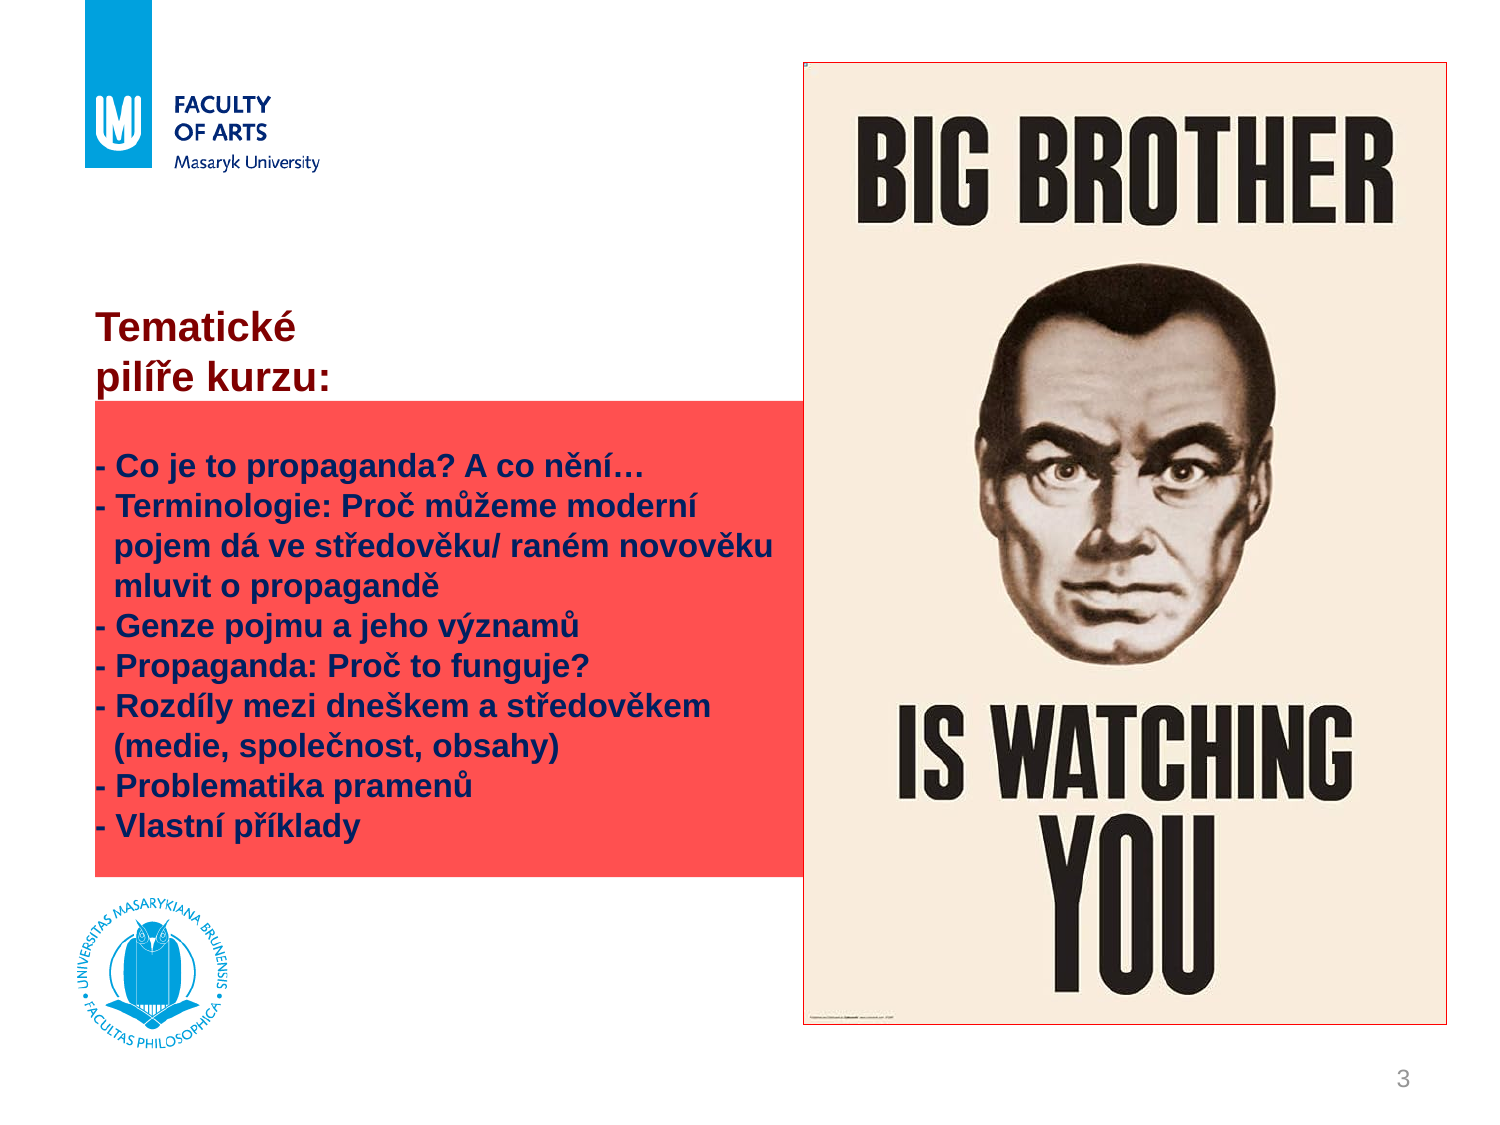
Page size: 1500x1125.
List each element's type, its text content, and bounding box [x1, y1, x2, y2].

title Tematické pilíře kurzu: - Co je to propaganda? A co nění… - Terminologie: Proč můžeme moderní pojem dá ve středověku/ raném novověku mluvit o propagandě - Genze pojmu a jeho významů - Propaganda: Proč to funguje? - Rozdíly mezi dneškem a středověkem (medie, společnost, obsahy) - Problematika pramenů - Vlastní příklady [95, 400, 798, 878]
picture [97, 96, 140, 150]
slide_number 3 [1125, 1035, 1426, 1100]
picture [0, 0, 1500, 1125]
